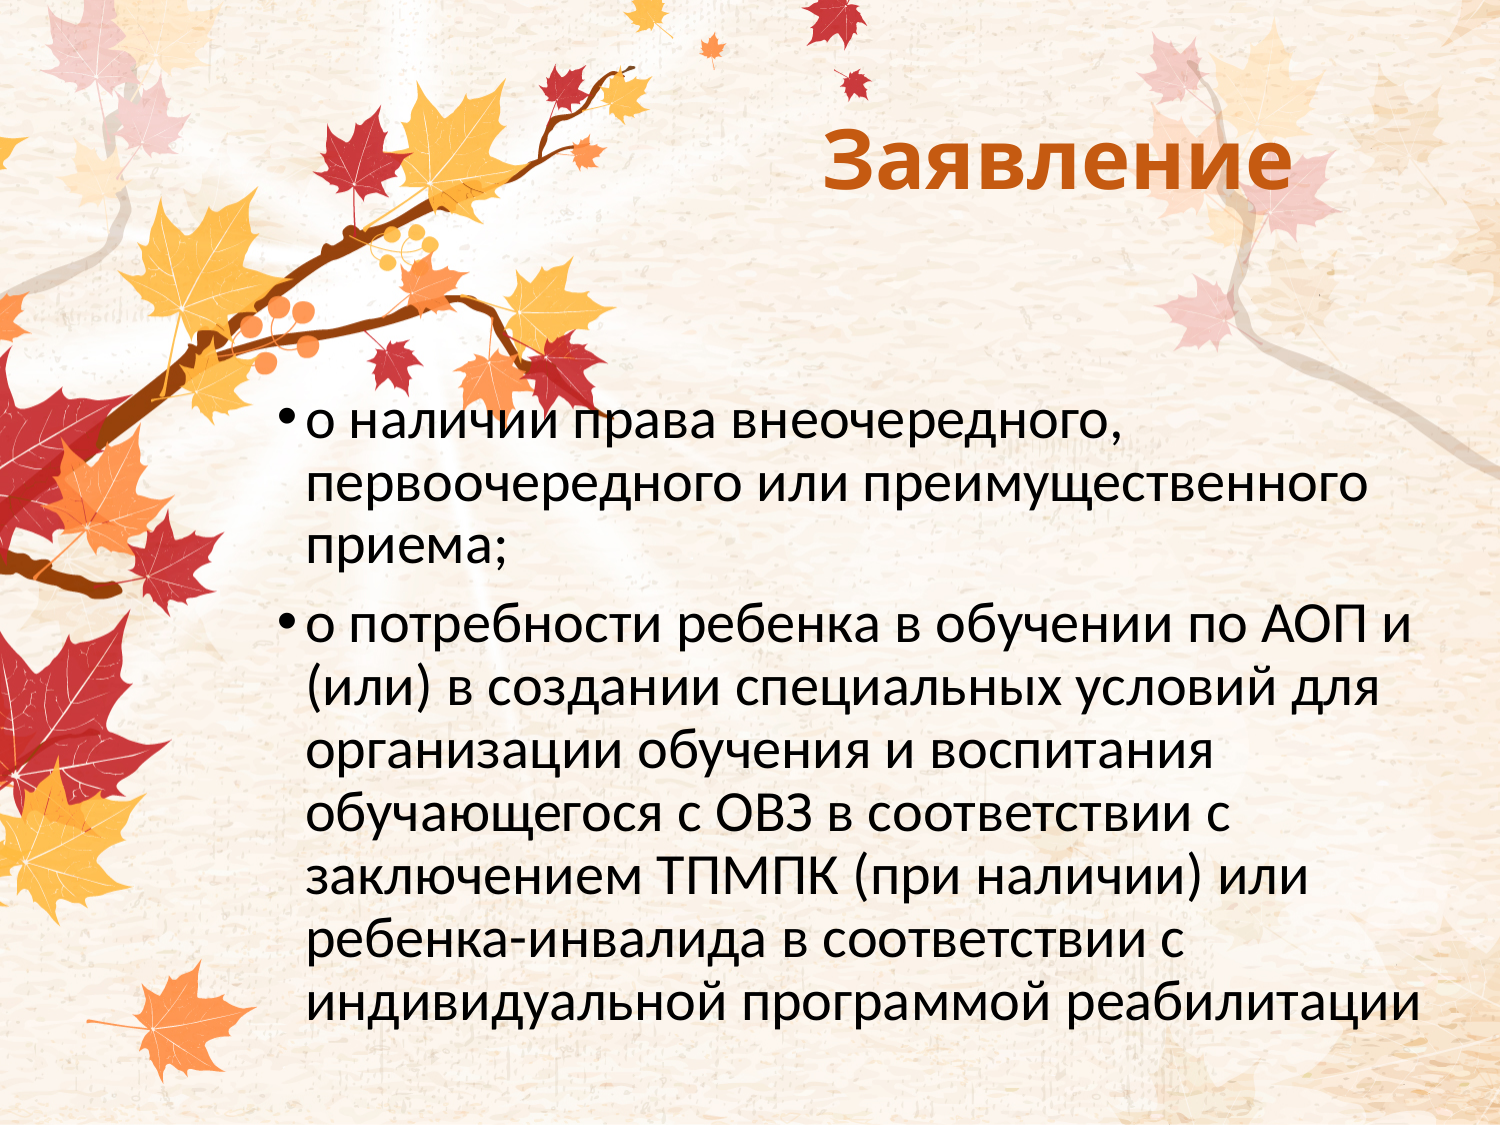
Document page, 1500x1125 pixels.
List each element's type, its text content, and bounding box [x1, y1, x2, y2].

picture [0, 0, 1500, 1125]
list о наличии права внеочередного, первоочередного или преимущественного приема; о потребности ребенка в обучении по АОП и (или) в создании специальных условий для организации обучения и воспитания обучающегося с ОВЗ в соответствии с заключением ТПМПК (при наличии) или ребенка-инвалида в соответствии с индивидуальной программой реабилитации [261, 380, 1500, 1014]
title Заявление [739, 59, 1397, 267]
